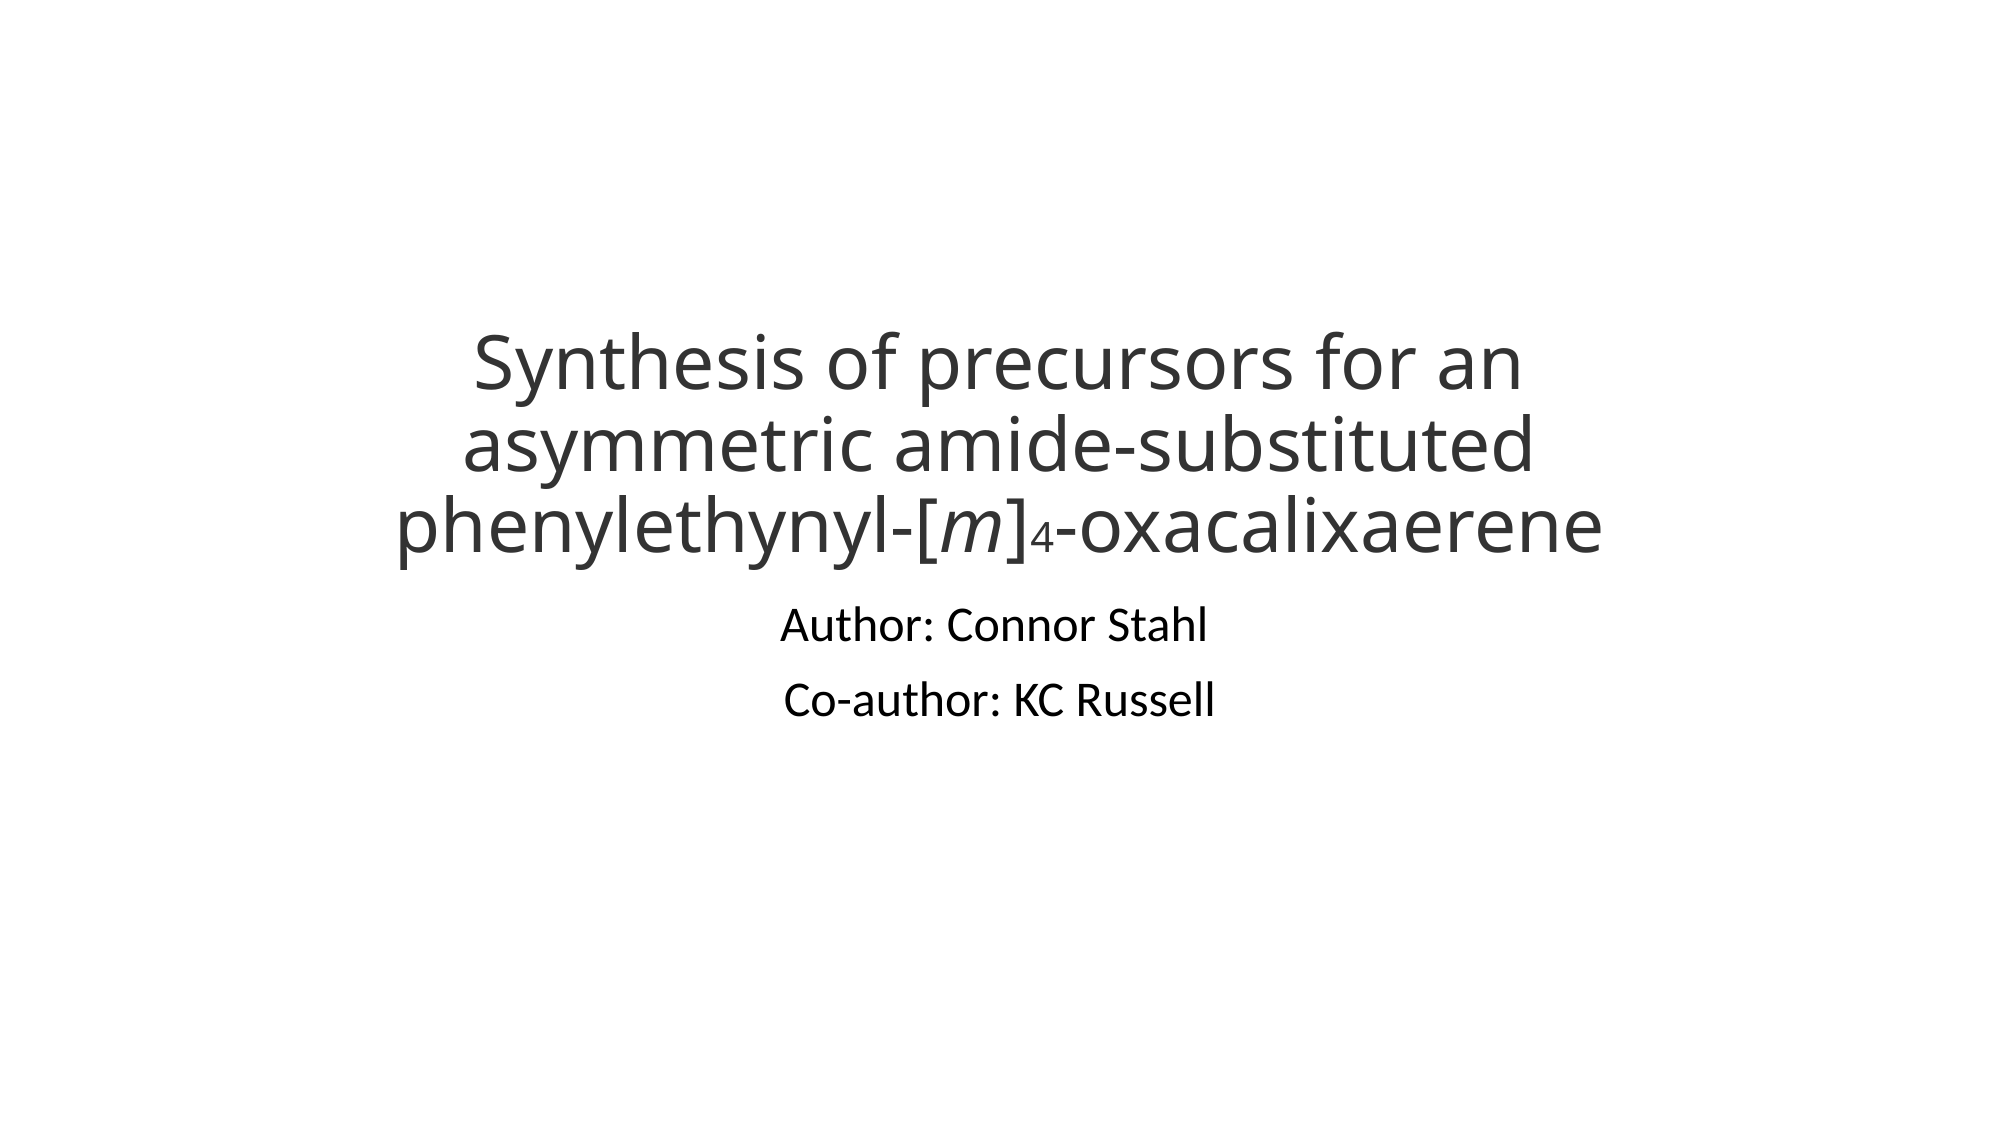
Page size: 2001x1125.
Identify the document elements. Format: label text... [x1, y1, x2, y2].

subtitle Author: Connor Stahl Co-author: KC Russell [249, 590, 1750, 863]
title Synthesis of precursors for an asymmetric amide-substituted phenylethynyl-[m]4-oxacalixaerene [249, 184, 1750, 576]
